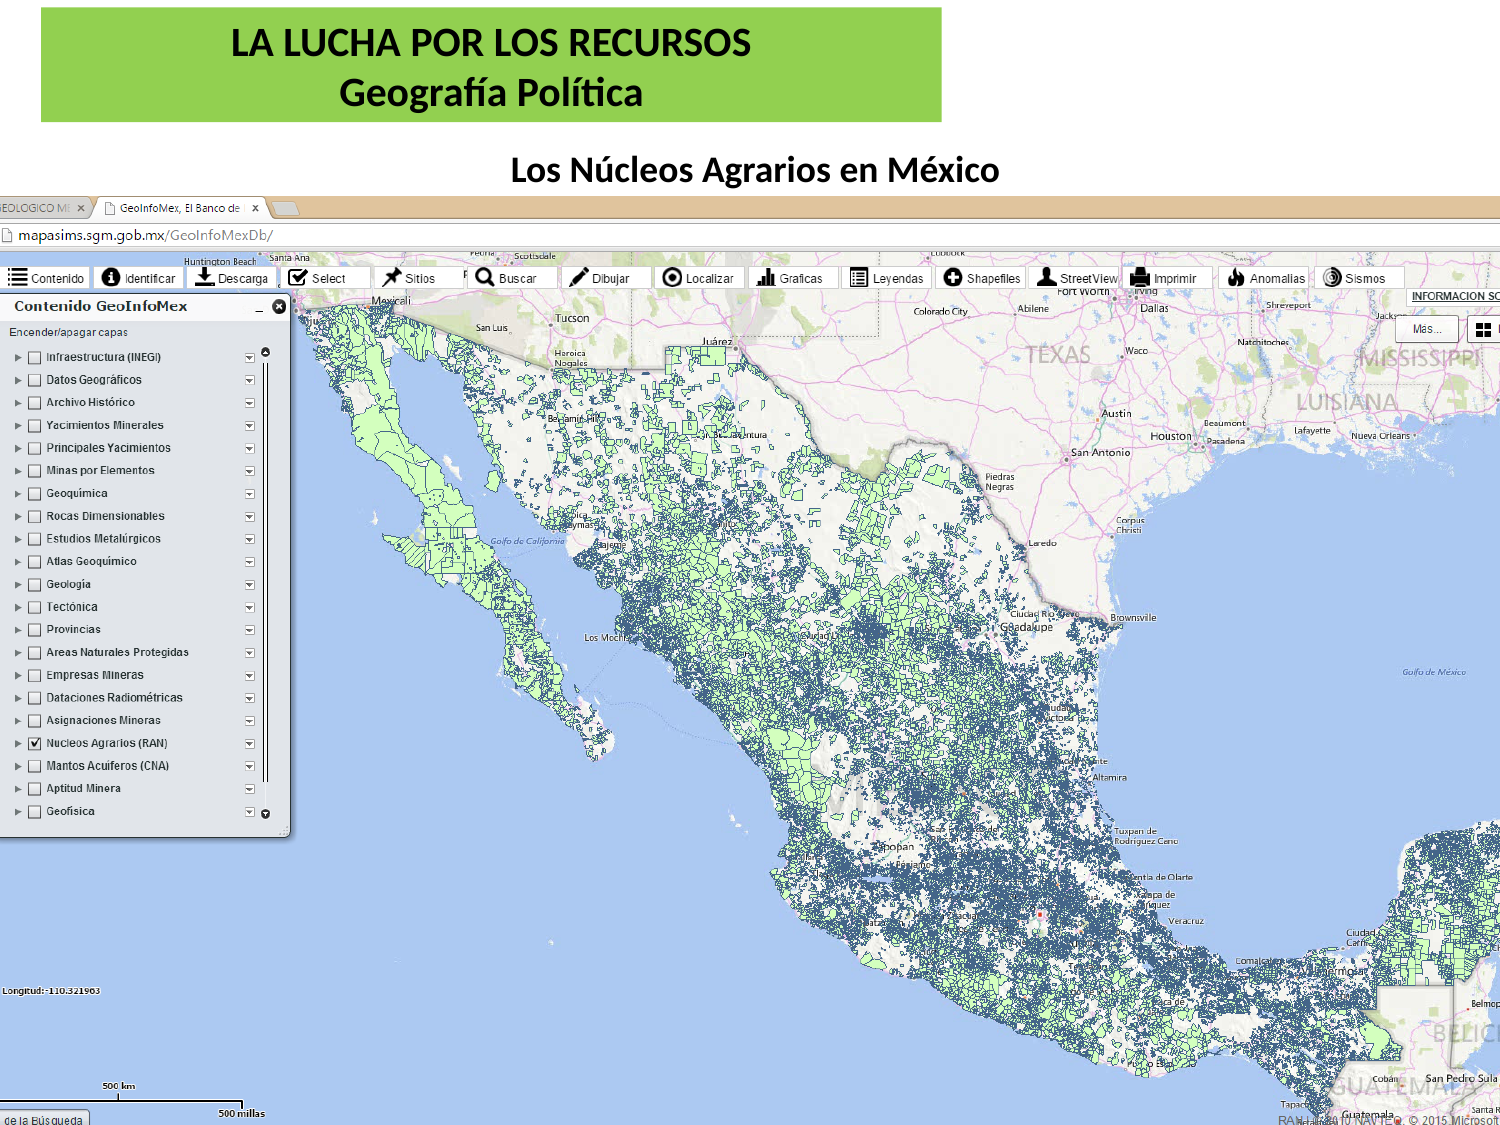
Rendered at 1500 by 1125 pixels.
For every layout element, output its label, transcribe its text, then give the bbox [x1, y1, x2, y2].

text_box Los Núcleos Agrarios en México [100, 137, 1412, 194]
text_box LA LUCHA POR LOS RECURSOS Geografía Política [41, 7, 942, 123]
picture [0, 195, 1500, 1125]
